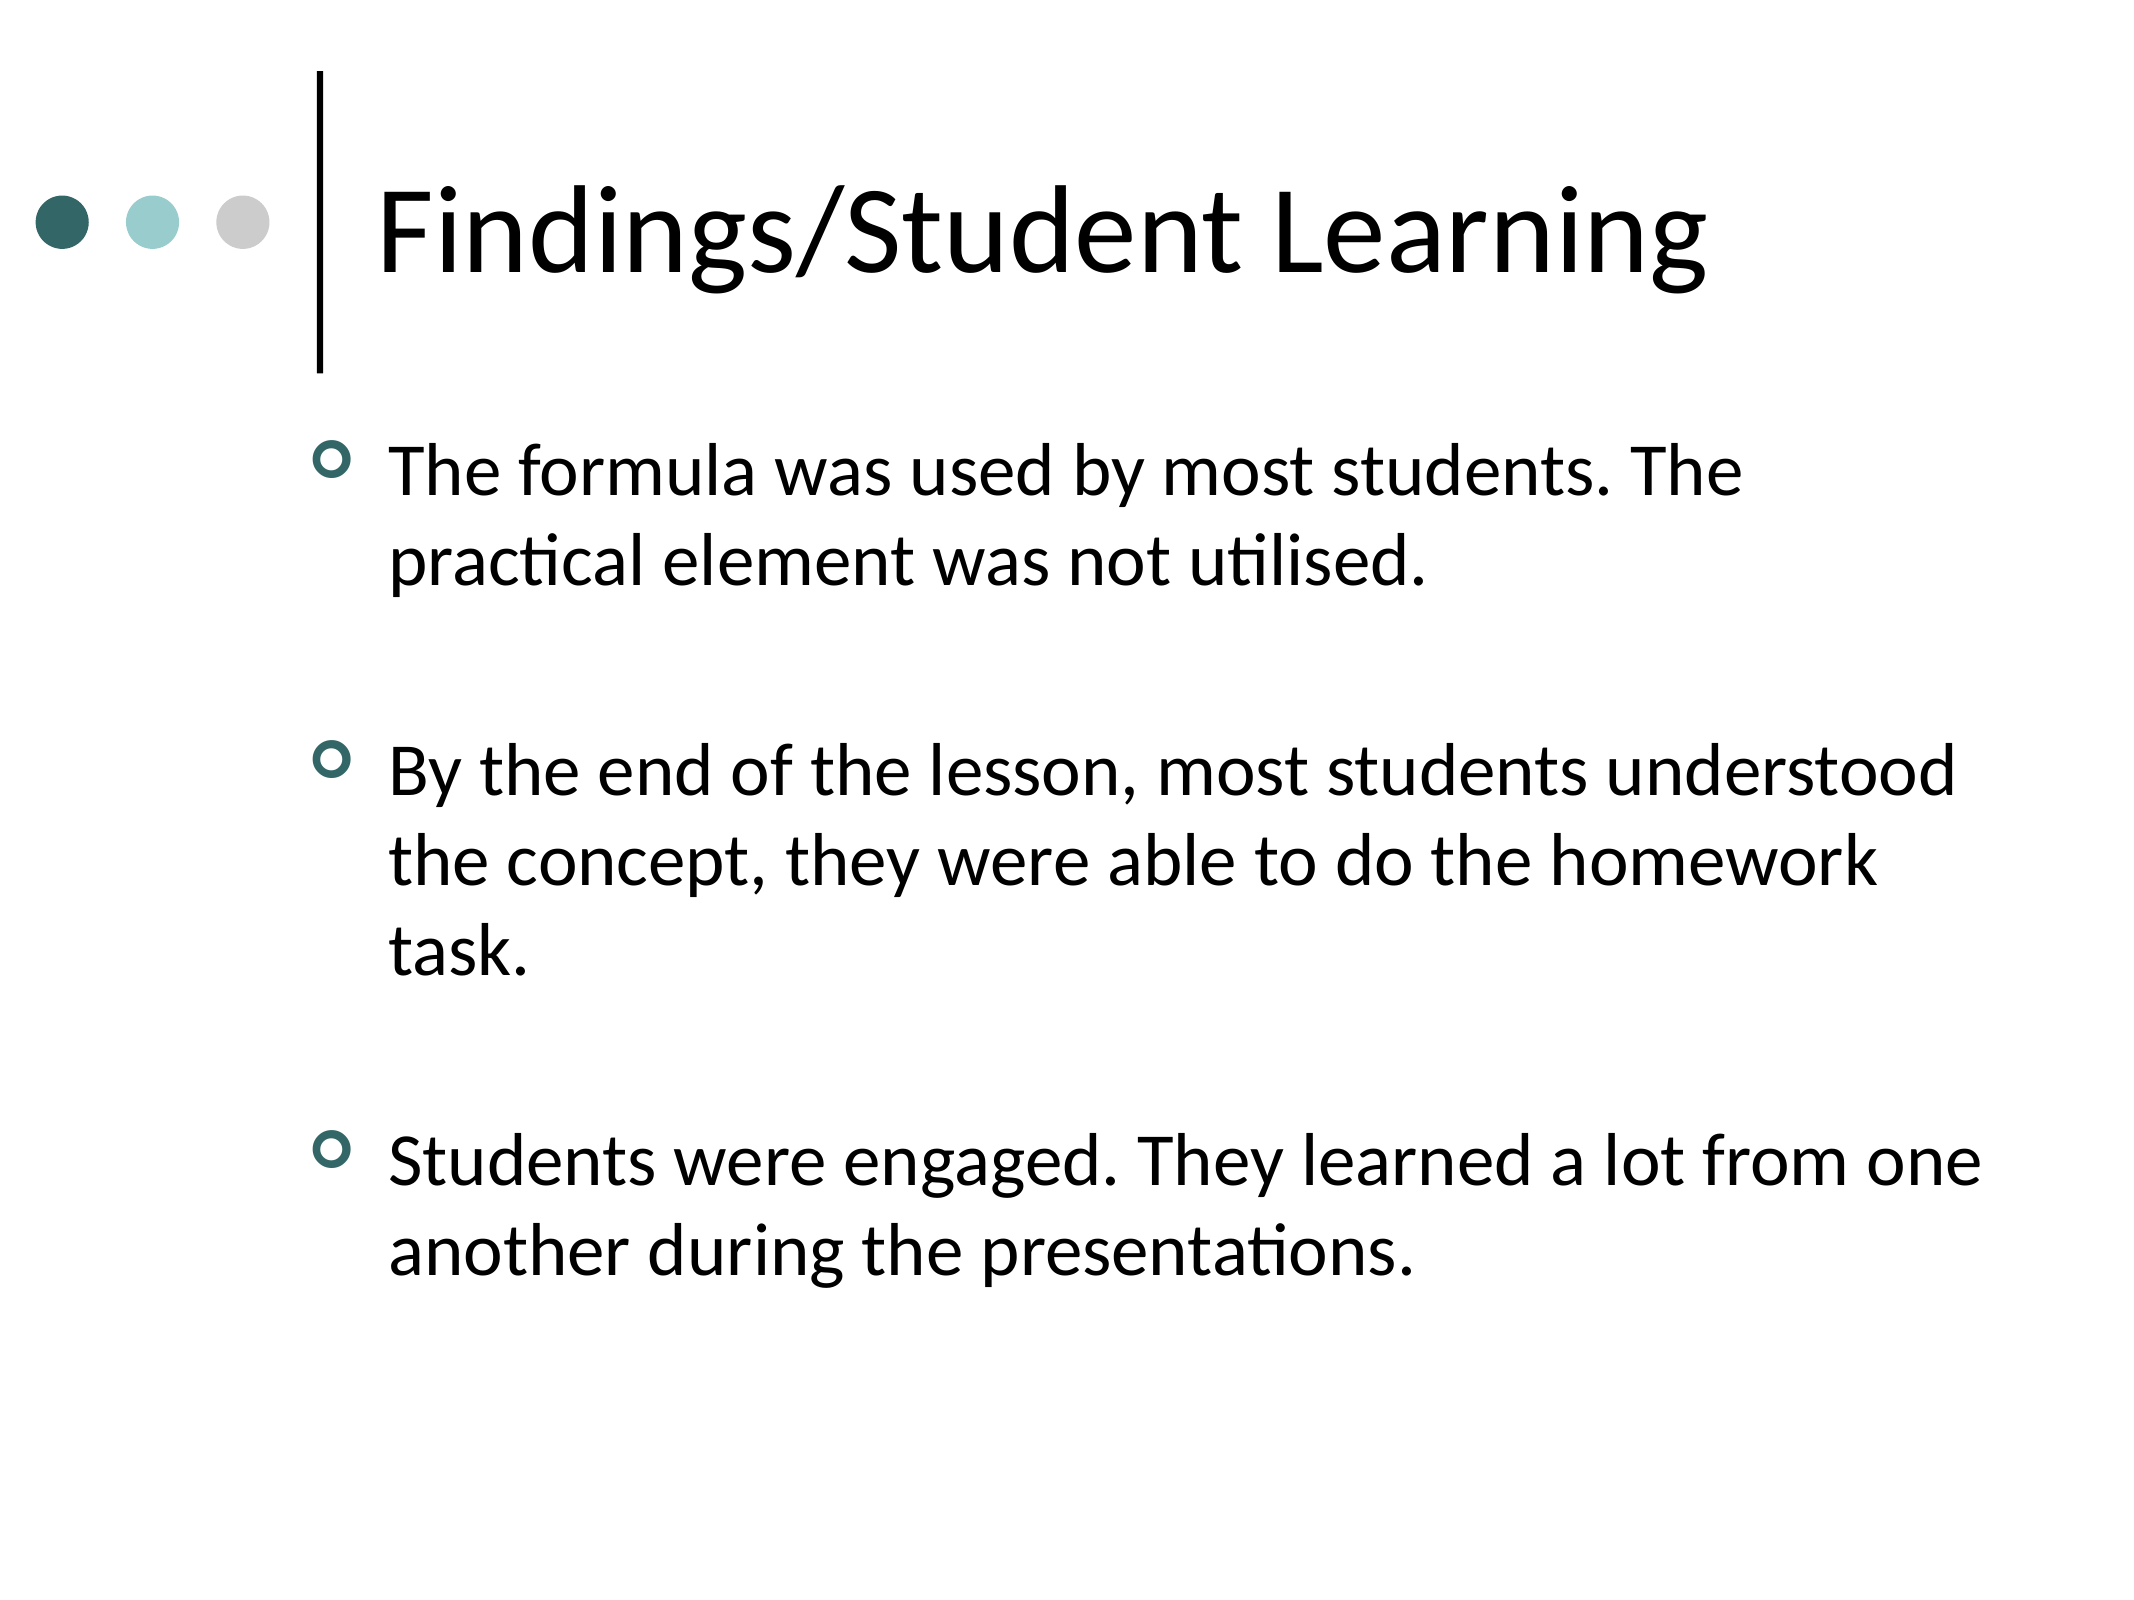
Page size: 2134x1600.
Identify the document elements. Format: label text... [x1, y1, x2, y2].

list The formula was used by most students. The practical element was not utilised. By the end of the lesson, most students understood the concept, they were able to do the homework task. Students were engaged. They learned a lot from one another during the presentations. [287, 410, 2024, 1371]
title Findings/Student Learning [355, 44, 1992, 401]
